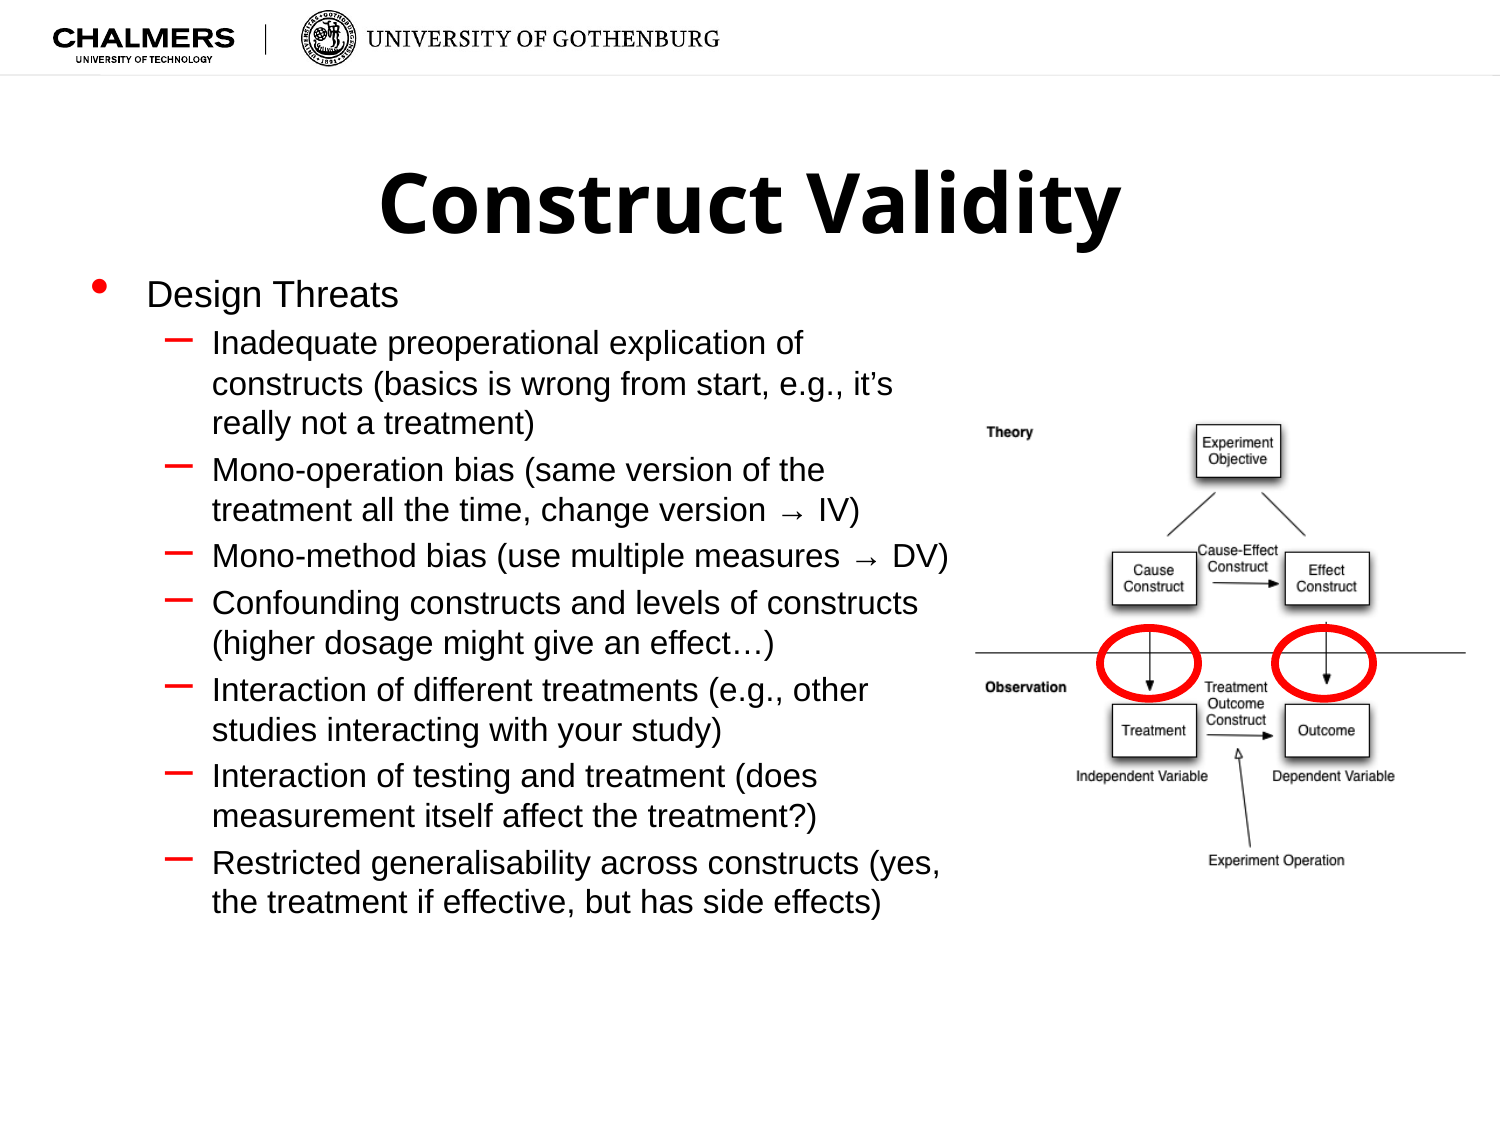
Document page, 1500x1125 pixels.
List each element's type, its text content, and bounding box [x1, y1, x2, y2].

title Construct Validity [0, 137, 1500, 263]
picture [972, 416, 1468, 870]
list Design Threats Inadequate preoperational explication of constructs (basics is wrong from start, e.g., it’s really not a treatment) Mono-operation bias (same version of the treatment all the time, change version → IV) Mono-method bias (use multiple measures → DV) Confounding constructs and levels of constructs (higher dosage might give an effect…) Interaction of different treatments (e.g., other studies interacting with your study) Interaction of testing and treatment (does measurement itself affect the treatment?) Restricted generalisability across constructs (yes, the treatment if effective, but has side effects) [74, 262, 976, 951]
picture [301, 10, 720, 67]
